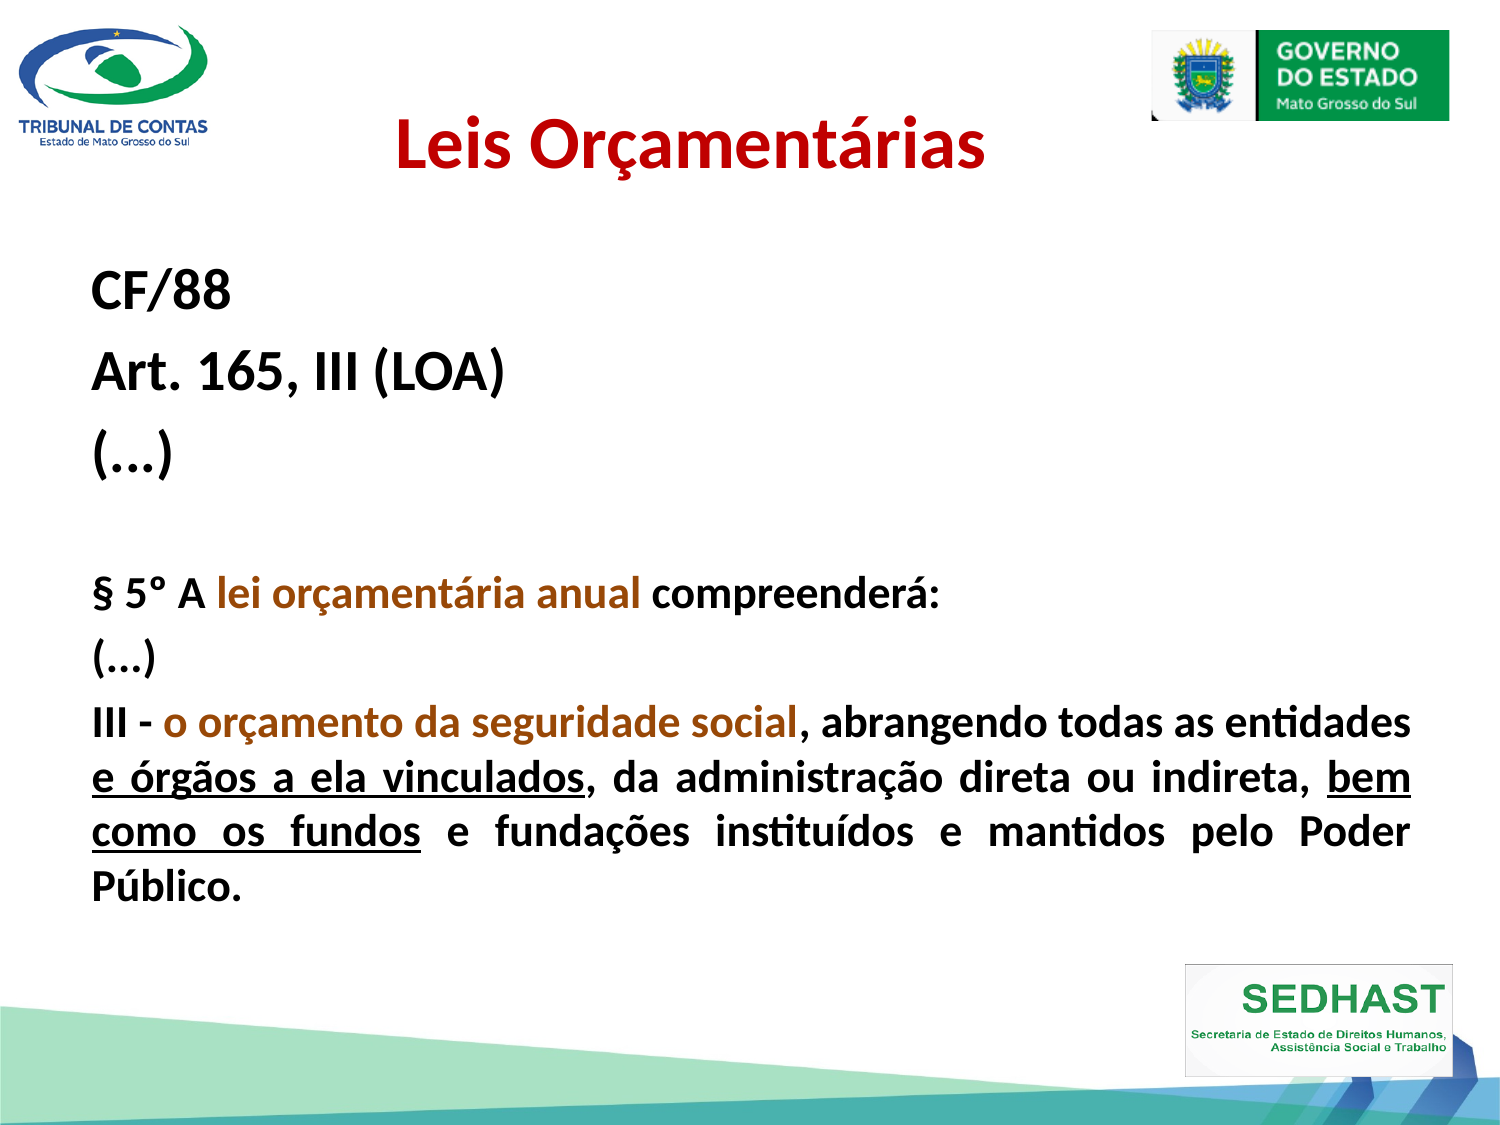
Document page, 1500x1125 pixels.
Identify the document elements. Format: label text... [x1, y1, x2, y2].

list CF/88 Art. 165, III (LOA) (...) § 5º A lei orçamentária anual compreenderá: (...) III - o orçamento da seguridade social, abrangendo todas as entidades e órgãos a ela vinculados, da administração direta ou indireta, bem como os fundos e fundações instituídos e mantidos pelo Poder Público. [76, 243, 1427, 986]
picture [0, 0, 1500, 1125]
footer [512, 1042, 988, 1103]
title Leis Orçamentárias [230, 45, 1152, 233]
